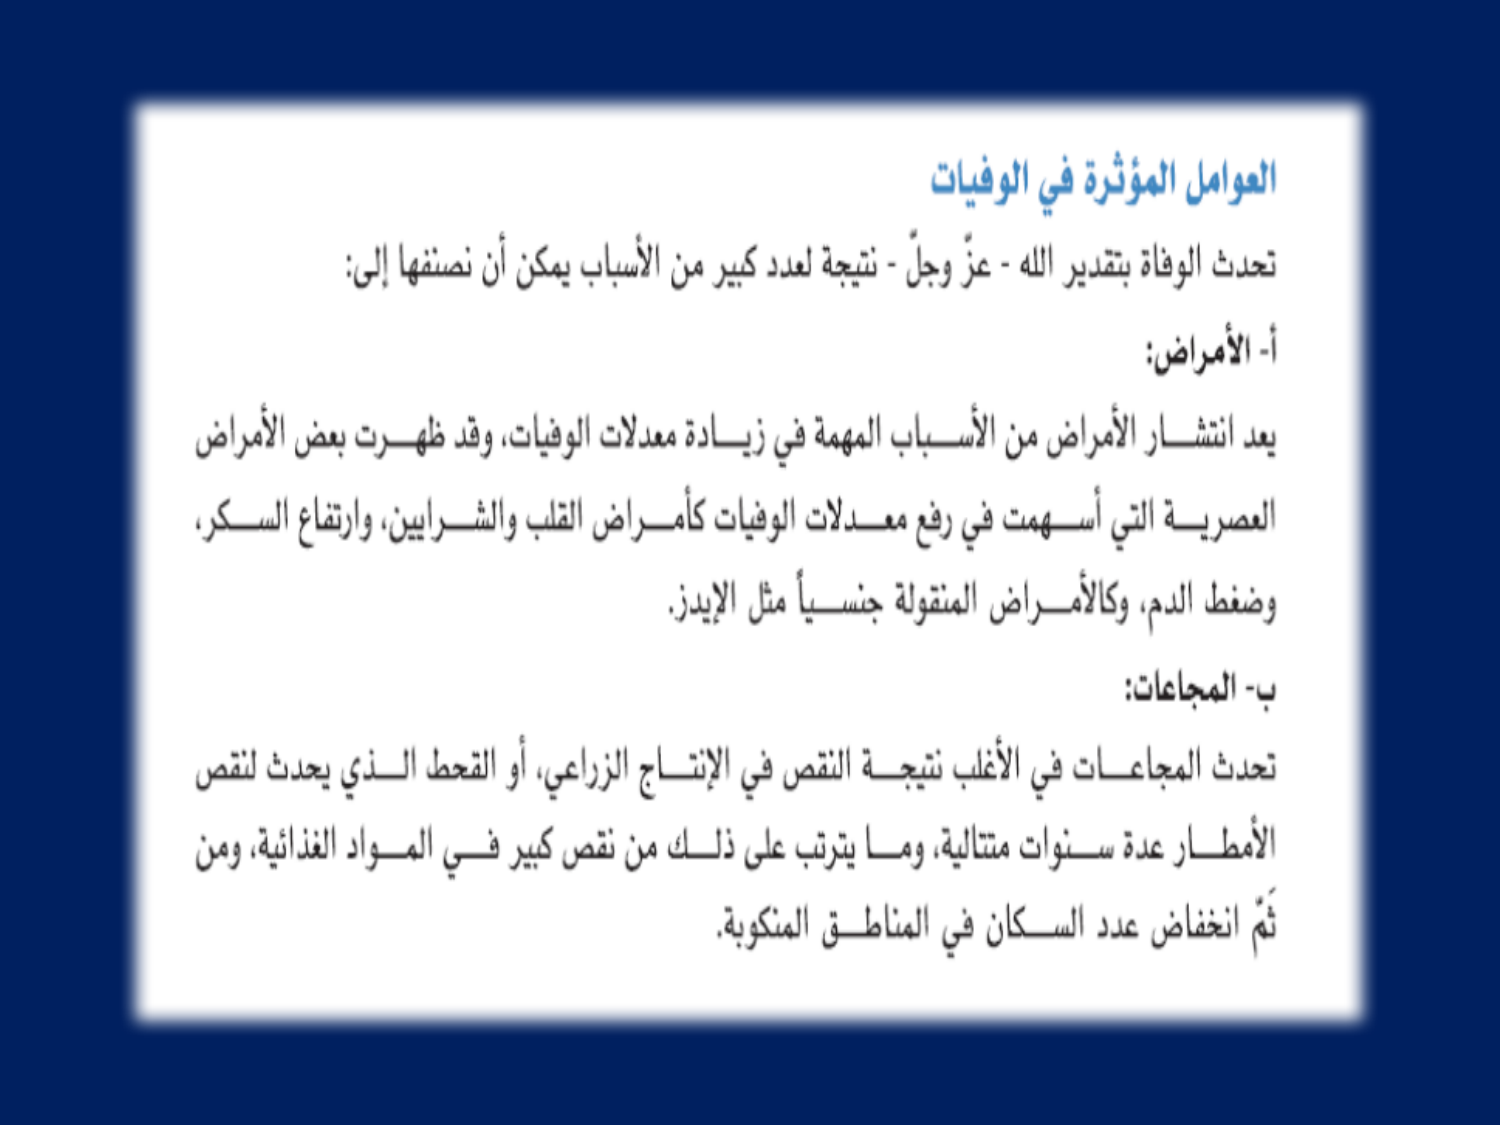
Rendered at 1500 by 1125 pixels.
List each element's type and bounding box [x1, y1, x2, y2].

picture [119, 87, 1381, 1038]
